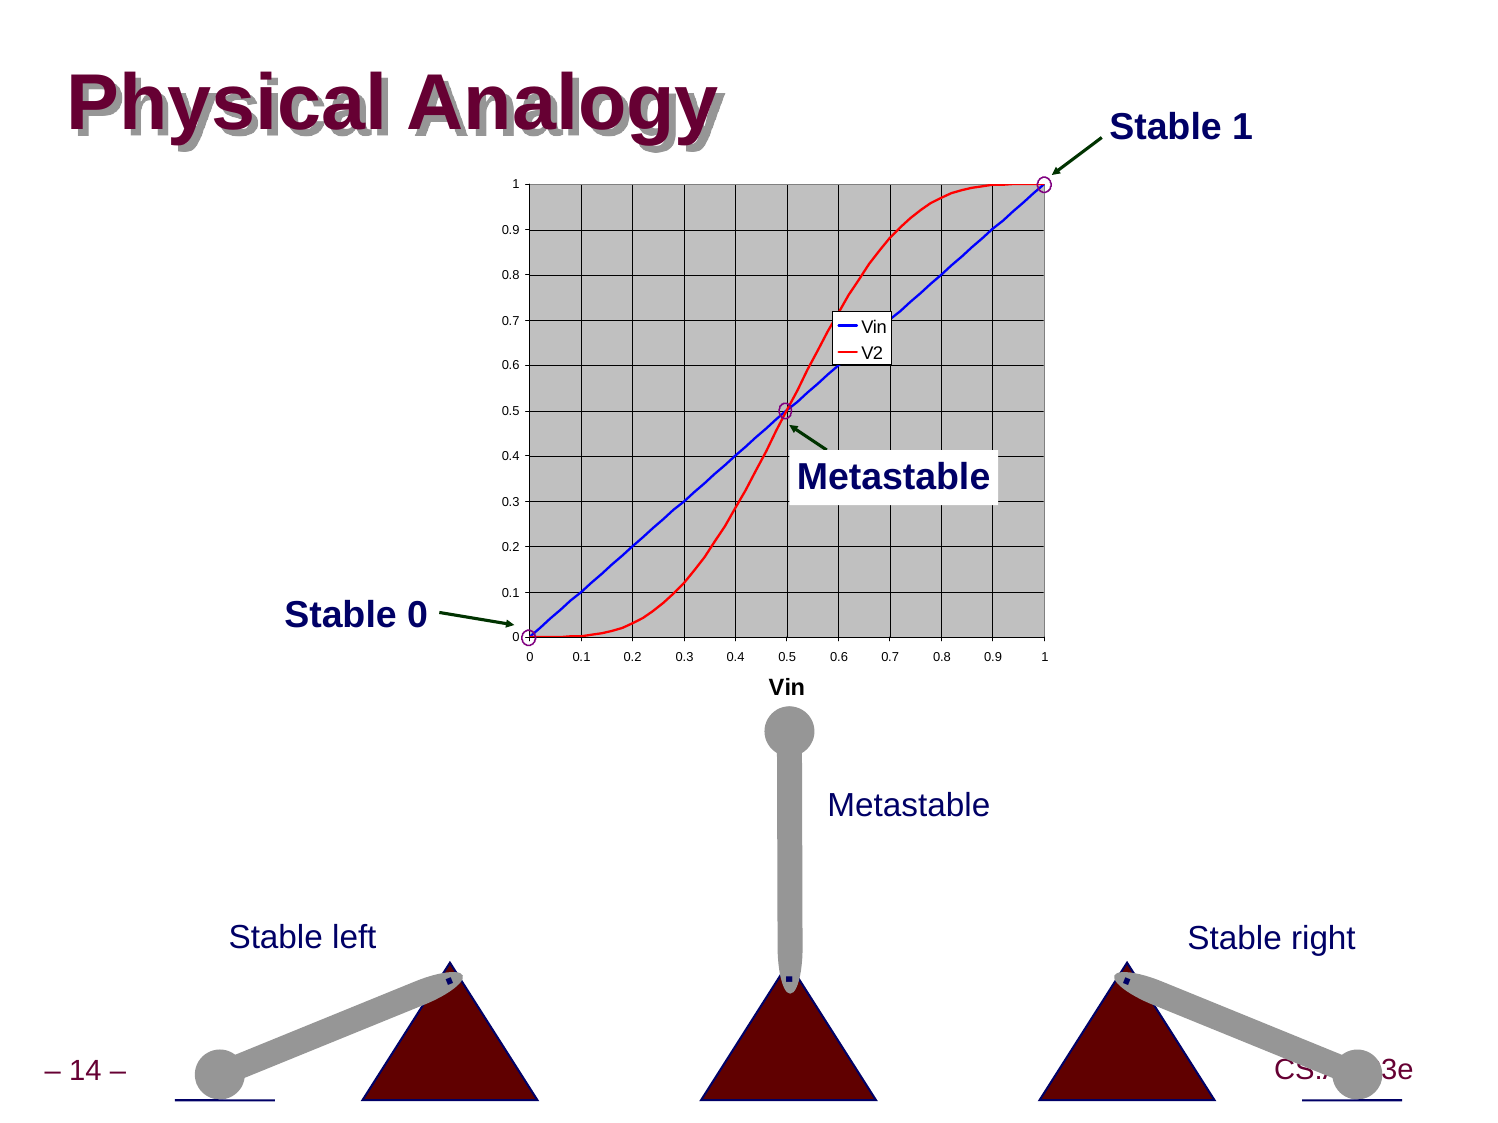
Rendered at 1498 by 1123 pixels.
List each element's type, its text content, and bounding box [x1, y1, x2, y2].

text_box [487, 160, 1178, 713]
title Physical Analogy [66, 40, 1495, 169]
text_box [789, 424, 999, 506]
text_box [1051, 99, 1261, 176]
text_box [178, 966, 476, 1055]
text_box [276, 587, 515, 644]
text_box Metastable [812, 775, 1006, 830]
text_box Stable left [213, 907, 392, 963]
text_box [701, 976, 877, 1101]
text_box Stable right [1172, 908, 1371, 963]
text_box [362, 1009, 538, 1101]
text_box [1039, 1011, 1215, 1101]
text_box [1101, 966, 1399, 1055]
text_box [660, 810, 957, 899]
